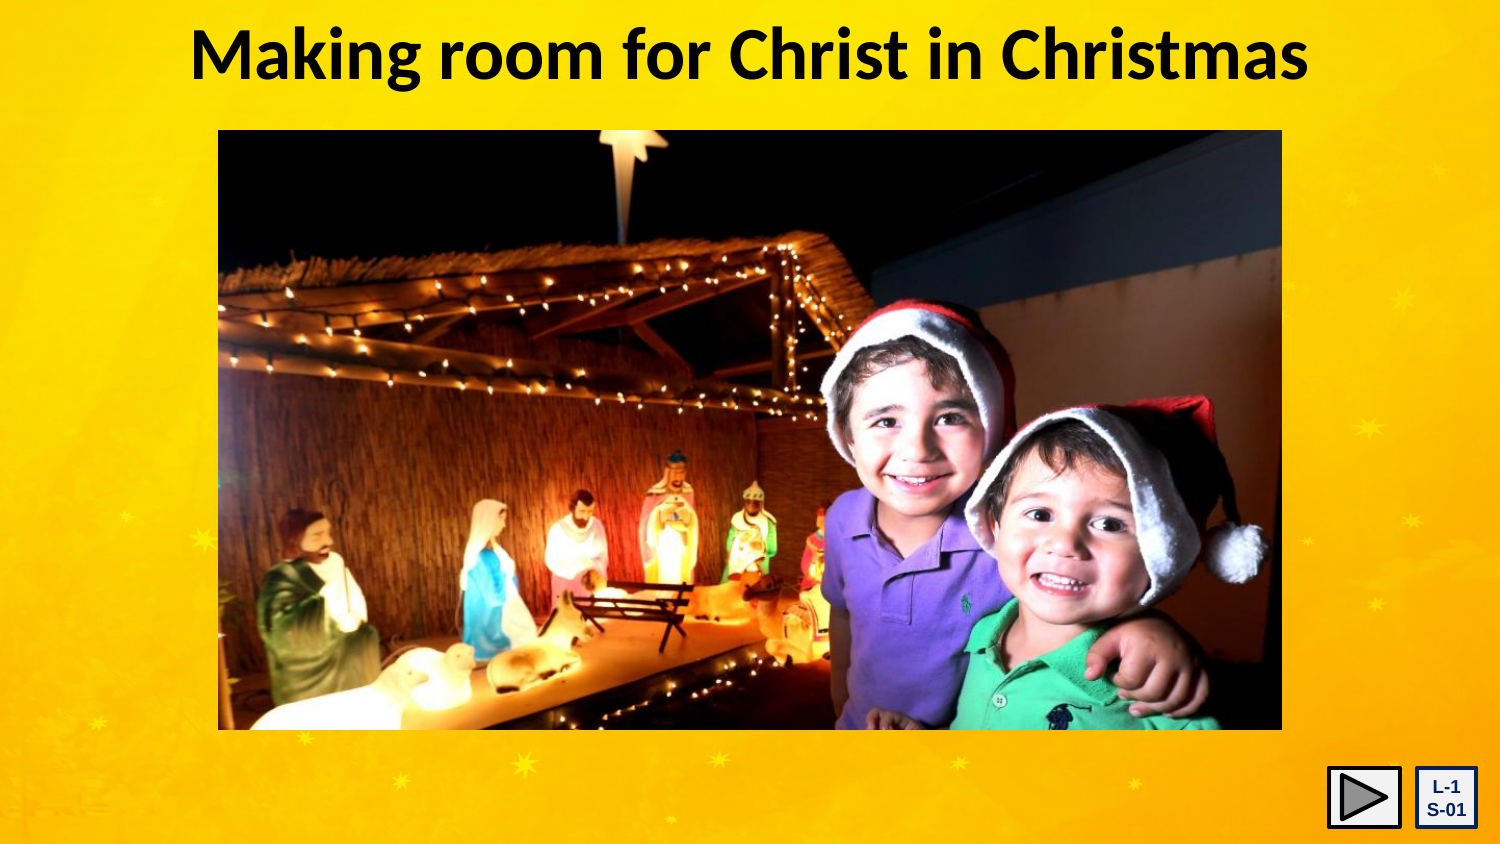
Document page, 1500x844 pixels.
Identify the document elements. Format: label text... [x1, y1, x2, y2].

text_box [1327, 766, 1402, 829]
text_box L-1 S-01 [1417, 767, 1477, 827]
text_box Making room for Christ in Christmas [0, 0, 1500, 102]
picture [0, 102, 1500, 844]
